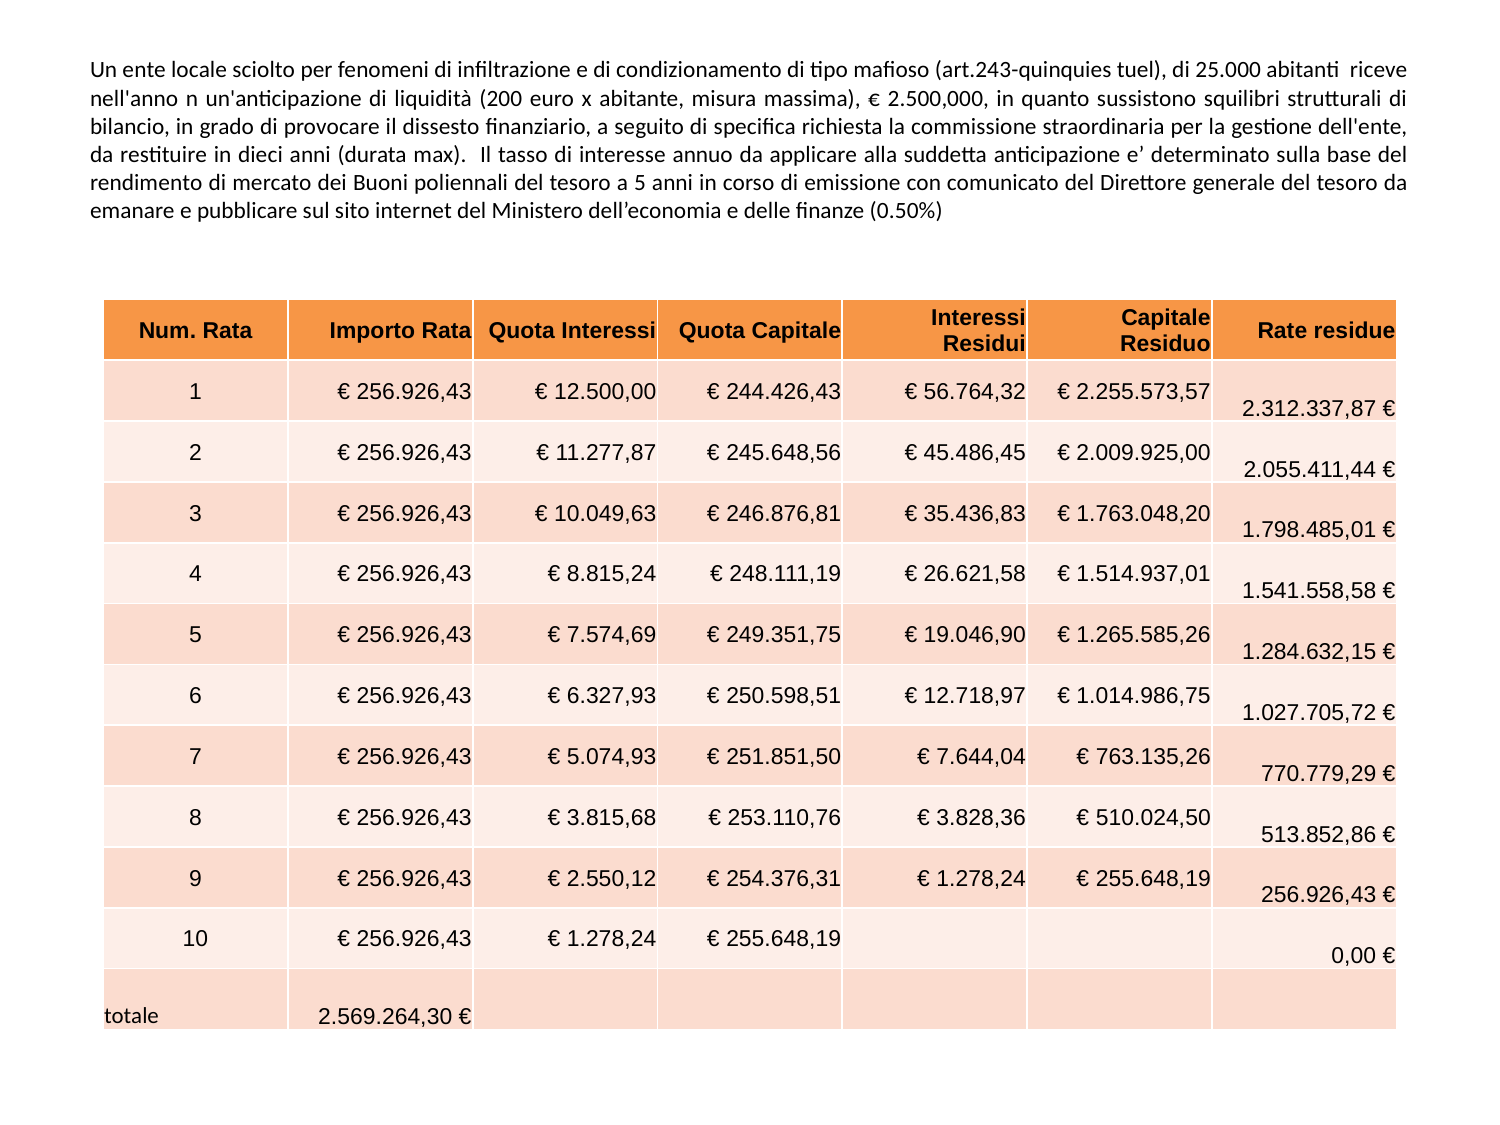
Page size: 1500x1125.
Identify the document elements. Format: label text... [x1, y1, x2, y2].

table_cell totale [104, 969, 287, 1029]
table_cell € 3.828,36 [843, 787, 1026, 846]
table_cell 4 [104, 544, 287, 603]
table_cell € 248.111,19 [658, 544, 841, 603]
table_cell 2.055.411,44 € [1213, 422, 1396, 481]
table_cell € 1.763.048,20 [1028, 483, 1211, 542]
table_cell € 256.926,43 [289, 665, 472, 724]
table_cell € 255.648,19 [1028, 848, 1211, 907]
table_cell 7 [104, 726, 287, 785]
table_cell [1028, 909, 1211, 968]
table_cell € 1.278,24 [474, 909, 657, 968]
table_cell [843, 969, 1026, 1029]
table_cell € 256.926,43 [289, 604, 472, 664]
table_header Num. Rata [104, 300, 287, 359]
table_header Rate residue [1213, 300, 1396, 359]
table_cell € 5.074,93 [474, 726, 657, 785]
table_cell € 245.648,56 [658, 422, 841, 481]
table_header Interessi Residui [843, 300, 1026, 359]
table_cell 3 [104, 483, 287, 542]
table_cell € 253.110,76 [658, 787, 841, 846]
table_cell € 8.815,24 [474, 544, 657, 603]
table_cell € 7.574,69 [474, 604, 657, 664]
table_cell € 256.926,43 [289, 422, 472, 481]
table_cell € 244.426,43 [658, 361, 841, 420]
table_cell € 12.718,97 [843, 665, 1026, 724]
table_cell € 1.514.937,01 [1028, 544, 1211, 603]
table_cell 6 [104, 665, 287, 724]
table_cell € 10.049,63 [474, 483, 657, 542]
table_cell € 251.851,50 [658, 726, 841, 785]
table_cell 1 [104, 361, 287, 420]
table_cell [474, 969, 657, 1029]
table_cell [658, 969, 841, 1029]
table_cell € 12.500,00 [474, 361, 657, 420]
table_cell [843, 909, 1026, 968]
table_header Importo Rata [289, 300, 472, 359]
table_cell € 1.014.986,75 [1028, 665, 1211, 724]
table_cell [1213, 969, 1396, 1029]
table_cell € 26.621,58 [843, 544, 1026, 603]
table_cell € 256.926,43 [289, 544, 472, 603]
table_cell € 45.486,45 [843, 422, 1026, 481]
table_header Quota Interessi [474, 300, 657, 359]
table_cell 1.541.558,58 € [1213, 544, 1396, 603]
table_cell 770.779,29 € [1213, 726, 1396, 785]
table_cell € 6.327,93 [474, 665, 657, 724]
table_cell 2.569.264,30 € [289, 969, 472, 1029]
table_cell 2 [104, 422, 287, 481]
table_cell € 19.046,90 [843, 604, 1026, 664]
table_cell € 256.926,43 [289, 483, 472, 542]
table_cell 256.926,43 € [1213, 848, 1396, 907]
table_cell 1.027.705,72 € [1213, 665, 1396, 724]
table_cell € 2.550,12 [474, 848, 657, 907]
table_cell € 249.351,75 [658, 604, 841, 664]
table_cell 0,00 € [1213, 909, 1396, 968]
table_cell € 510.024,50 [1028, 787, 1211, 846]
table_cell € 7.644,04 [843, 726, 1026, 785]
table_cell € 763.135,26 [1028, 726, 1211, 785]
table_cell € 246.876,81 [658, 483, 841, 542]
table_cell € 3.815,68 [474, 787, 657, 846]
table_cell € 56.764,32 [843, 361, 1026, 420]
table_cell € 256.926,43 [289, 361, 472, 420]
table_cell € 254.376,31 [658, 848, 841, 907]
table_cell € 250.598,51 [658, 665, 841, 724]
table_cell 8 [104, 787, 287, 846]
title Un ente locale sciolto per fenomeni di infiltrazione e di condizionamento di tipo mafioso (art.243-quinquies tuel), di 25.000 abitanti riceve nell'anno n un'anticipazione di liquidità (200 euro x abitante, misura massima), € 2.500,000, in quanto sussistono squilibri strutturali di bilancio, in grado di provocare il dissesto finanziario, a seguito di specifica richiesta la commissione straordinaria per la gestione dell'ente, da restituire in dieci anni (durata max). Il tasso di interesse annuo da applicare alla suddetta anticipazione e’ determinato sulla base del rendimento di mercato dei Buoni poliennali del tesoro a 5 anni in corso di emissione con comunicato del Direttore generale del tesoro da emanare e pubblicare sul sito internet del Ministero dell’economia e delle finanze (0.50%) [75, 45, 1425, 233]
table_header Quota Capitale [658, 300, 841, 359]
table_header Capitale Residuo [1028, 300, 1211, 359]
table_cell € 11.277,87 [474, 422, 657, 481]
table_cell € 35.436,83 [843, 483, 1026, 542]
table_cell € 256.926,43 [289, 848, 472, 907]
table_cell 5 [104, 604, 287, 664]
table_cell € 2.255.573,57 [1028, 361, 1211, 420]
table_cell 9 [104, 848, 287, 907]
table_cell € 256.926,43 [289, 726, 472, 785]
table_cell 1.284.632,15 € [1213, 604, 1396, 664]
table_cell 2.312.337,87 € [1213, 361, 1396, 420]
table_cell 513.852,86 € [1213, 787, 1396, 846]
table_cell [1028, 969, 1211, 1029]
table_cell € 256.926,43 [289, 787, 472, 846]
table_cell € 1.278,24 [843, 848, 1026, 907]
table_cell € 2.009.925,00 [1028, 422, 1211, 481]
table_cell € 255.648,19 [658, 909, 841, 968]
table_cell 1.798.485,01 € [1213, 483, 1396, 542]
table_cell 10 [104, 909, 287, 968]
table_cell € 1.265.585,26 [1028, 604, 1211, 664]
table_cell € 256.926,43 [289, 909, 472, 968]
